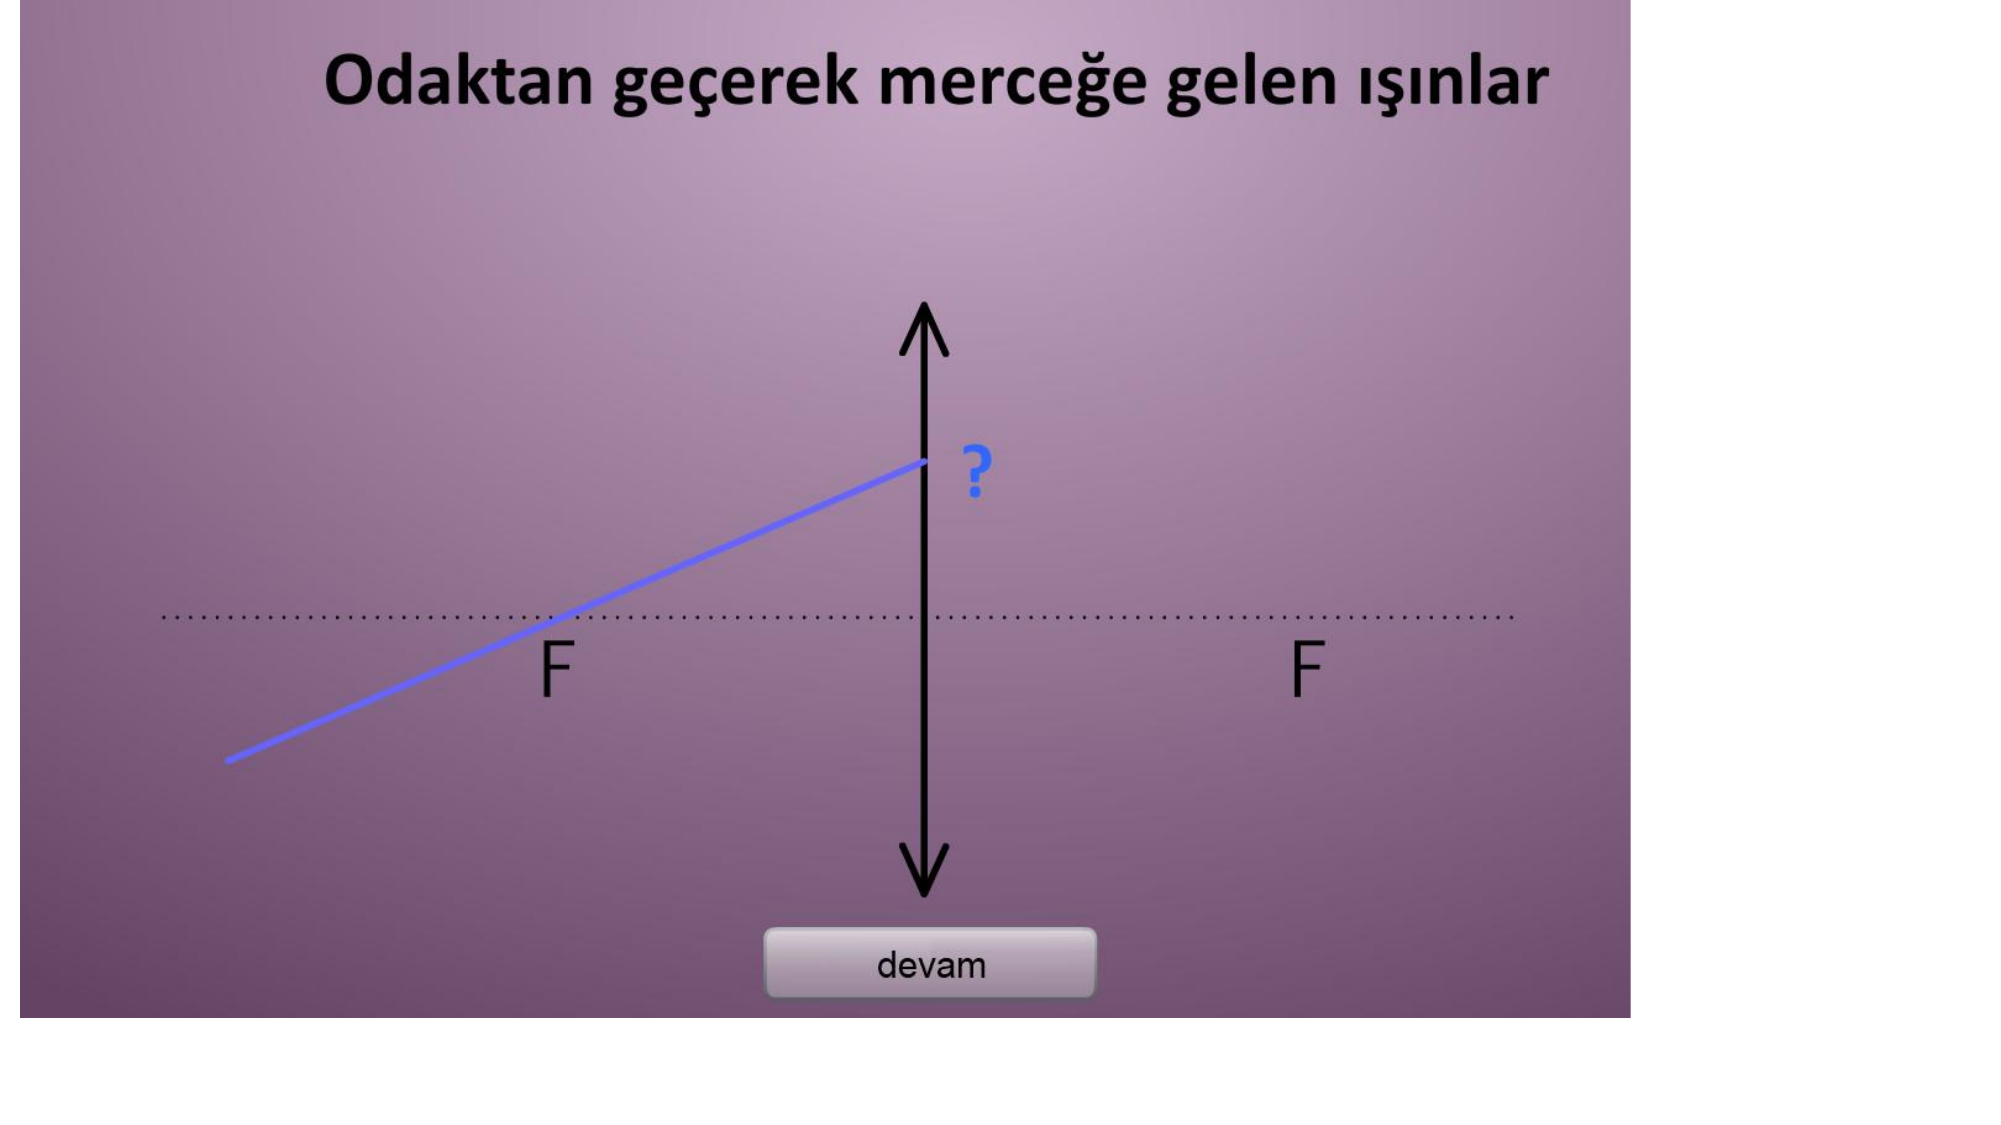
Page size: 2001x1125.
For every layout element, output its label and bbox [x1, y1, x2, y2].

picture [19, 0, 1631, 1018]
